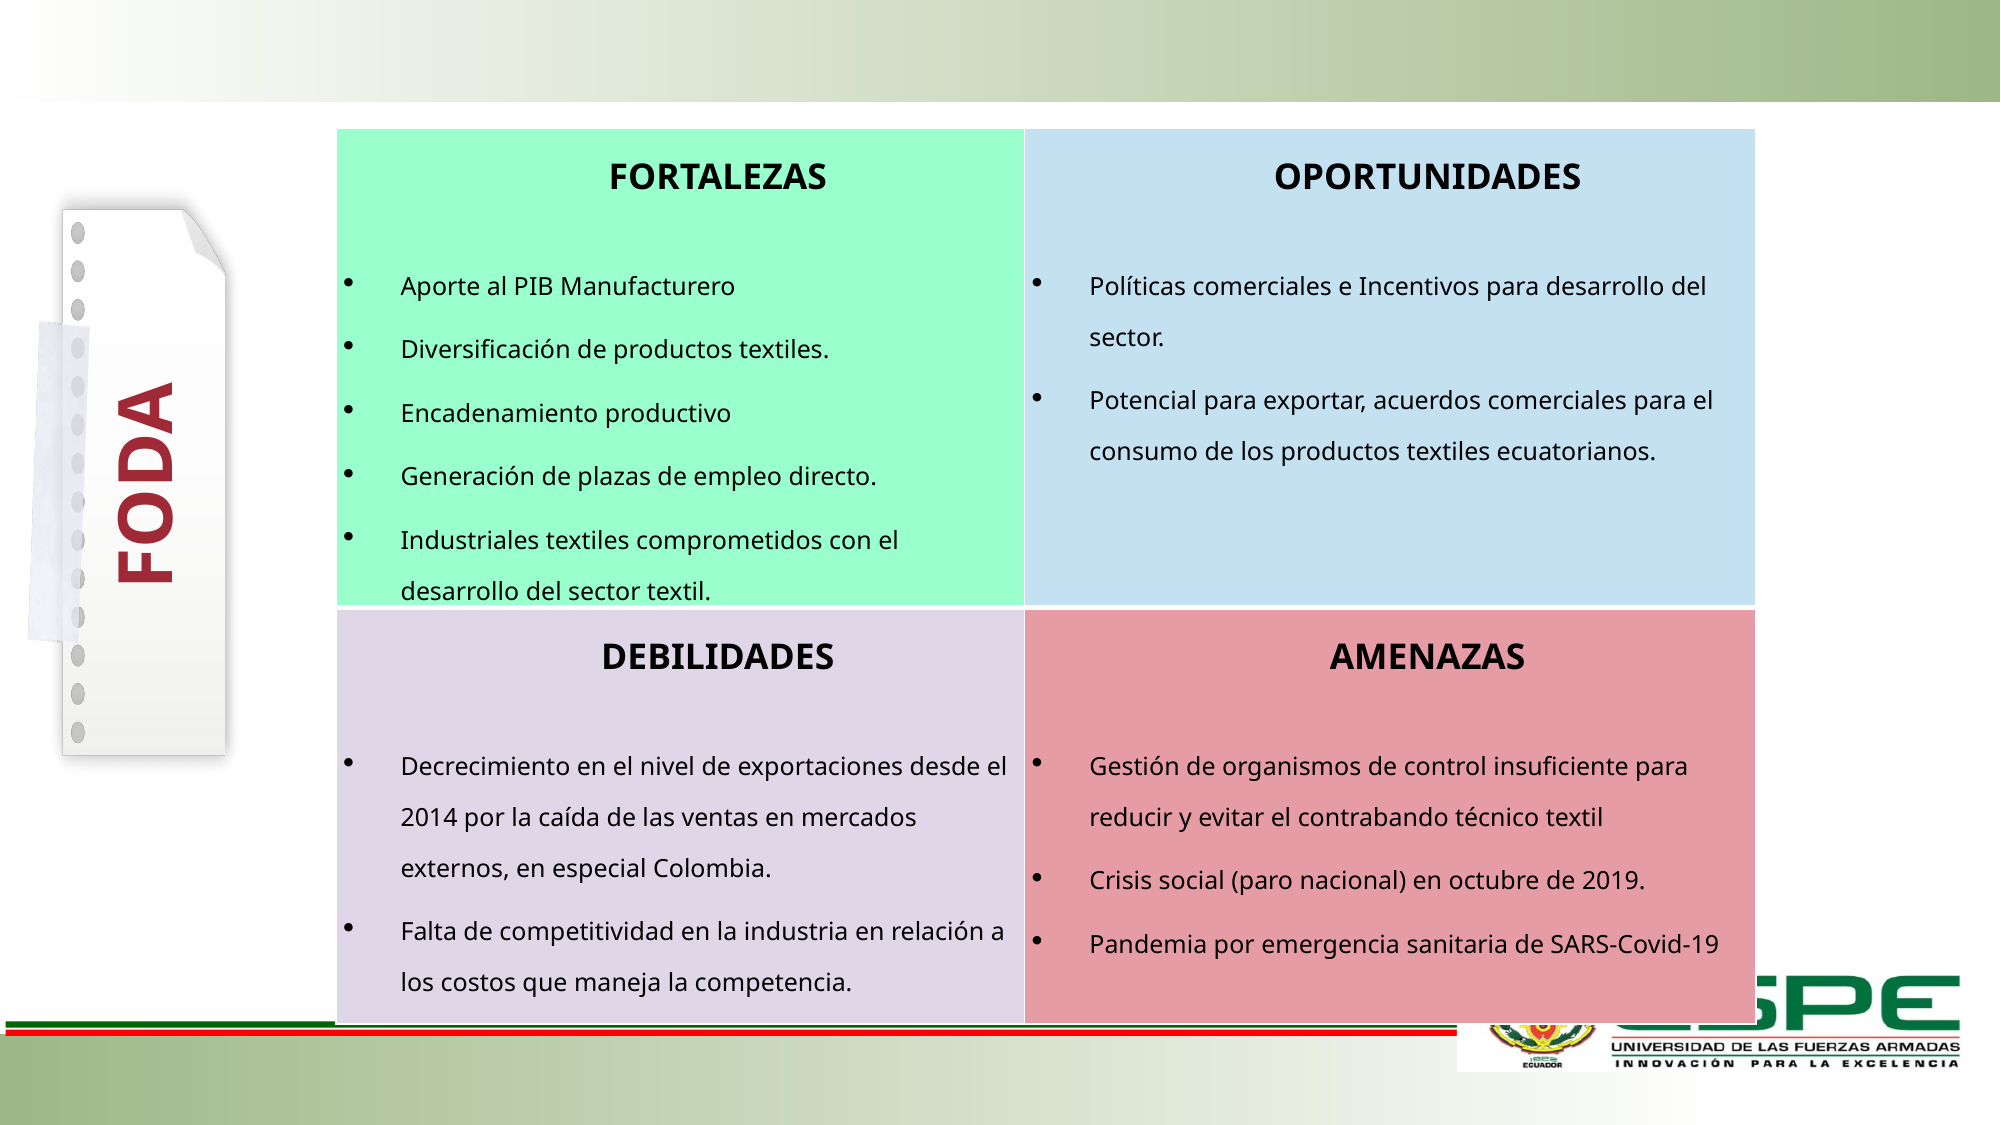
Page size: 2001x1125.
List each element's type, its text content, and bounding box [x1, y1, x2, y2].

table_cell AMENAZAS Gestión de organismos de control insuficiente para reducir y evitar el contrabando técnico textil Crisis social (paro nacional) en octubre de 2019. Pandemia por emergencia sanitaria de SARS-Covid-19 [1025, 610, 1755, 1023]
table_cell DEBILIDADES Decrecimiento en el nivel de exportaciones desde el 2014 por la caída de las ventas en mercados externos, en especial Colombia. Falta de competitividad en la industria en relación a los costos que maneja la competencia. [337, 610, 1024, 1023]
table_header FORTALEZAS Aporte al PIB Manufacturero Diversificación de productos textiles. Encadenamiento productivo Generación de plazas de empleo directo. Industriales textiles comprometidos con el desarrollo del sector textil. [337, 129, 1024, 605]
picture [0, 175, 429, 785]
table_header OPORTUNIDADES Políticas comerciales e Incentivos para desarrollo del sector. Potencial para exportar, acuerdos comerciales para el consumo de los productos textiles ecuatorianos. [1025, 129, 1755, 605]
picture [1456, 968, 1994, 1072]
